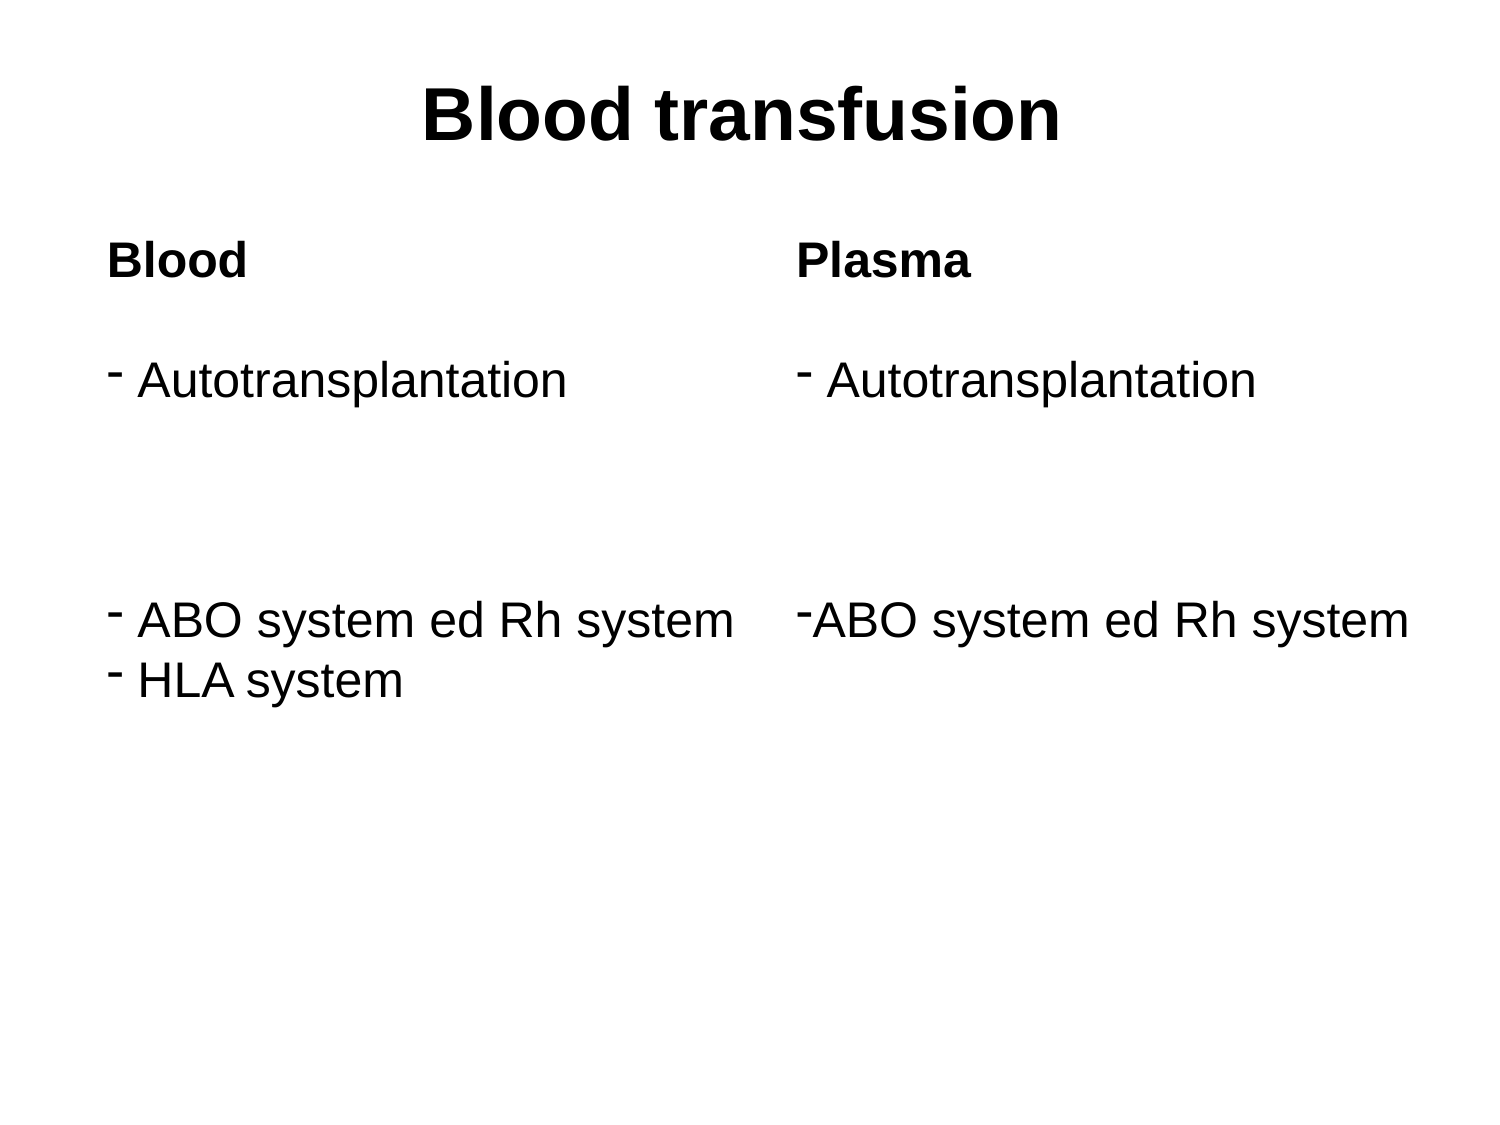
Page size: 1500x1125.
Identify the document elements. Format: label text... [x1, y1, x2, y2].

text_box Blood Autotransplantation ABO system ed Rh system HLA system [99, 220, 743, 715]
text_box Plasma Autotransplantation ABO system ed Rh system [788, 220, 1419, 655]
text_box Blood transfusion [47, 57, 1438, 163]
